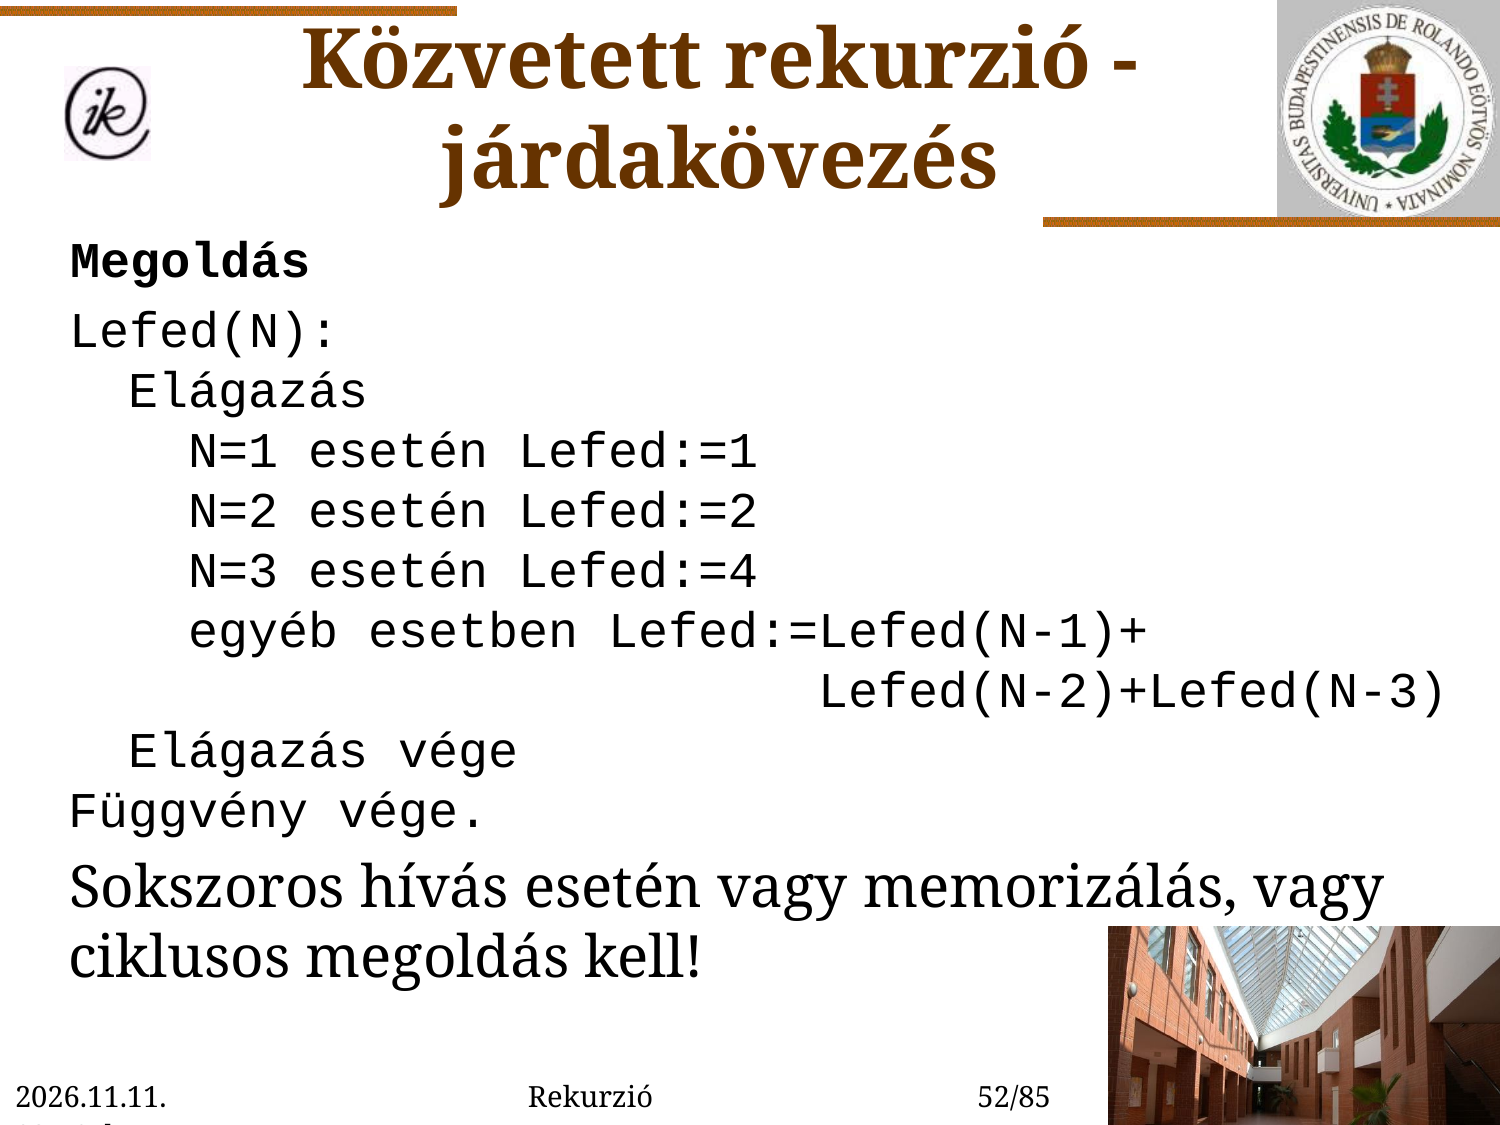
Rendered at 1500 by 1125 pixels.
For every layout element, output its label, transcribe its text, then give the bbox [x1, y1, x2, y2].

slide_number 52/85 [962, 1070, 1105, 1125]
footer Rekurzió [242, 1070, 939, 1125]
picture [0, 0, 457, 24]
title Közvetett rekurzió - járdakövezés [206, 14, 1235, 197]
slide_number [0, 1070, 242, 1125]
picture [1043, 0, 1500, 220]
picture [64, 66, 151, 161]
picture [1108, 1035, 1500, 1125]
list Megoldás Lefed(N): Elágazás N=1 esetén Lefed:=1 N=2 esetén Lefed:=2 N=3 esetén Lefed:=4 egyéb esetben Lefed:=Lefed(N-1)+ Lefed(N-2)+Lefed(N-3) Elágazás vége Függvény vége. Sokszoros hívás esetén vagy memorizálás, vagy ciklusos megoldás kell! [53, 220, 1500, 1035]
